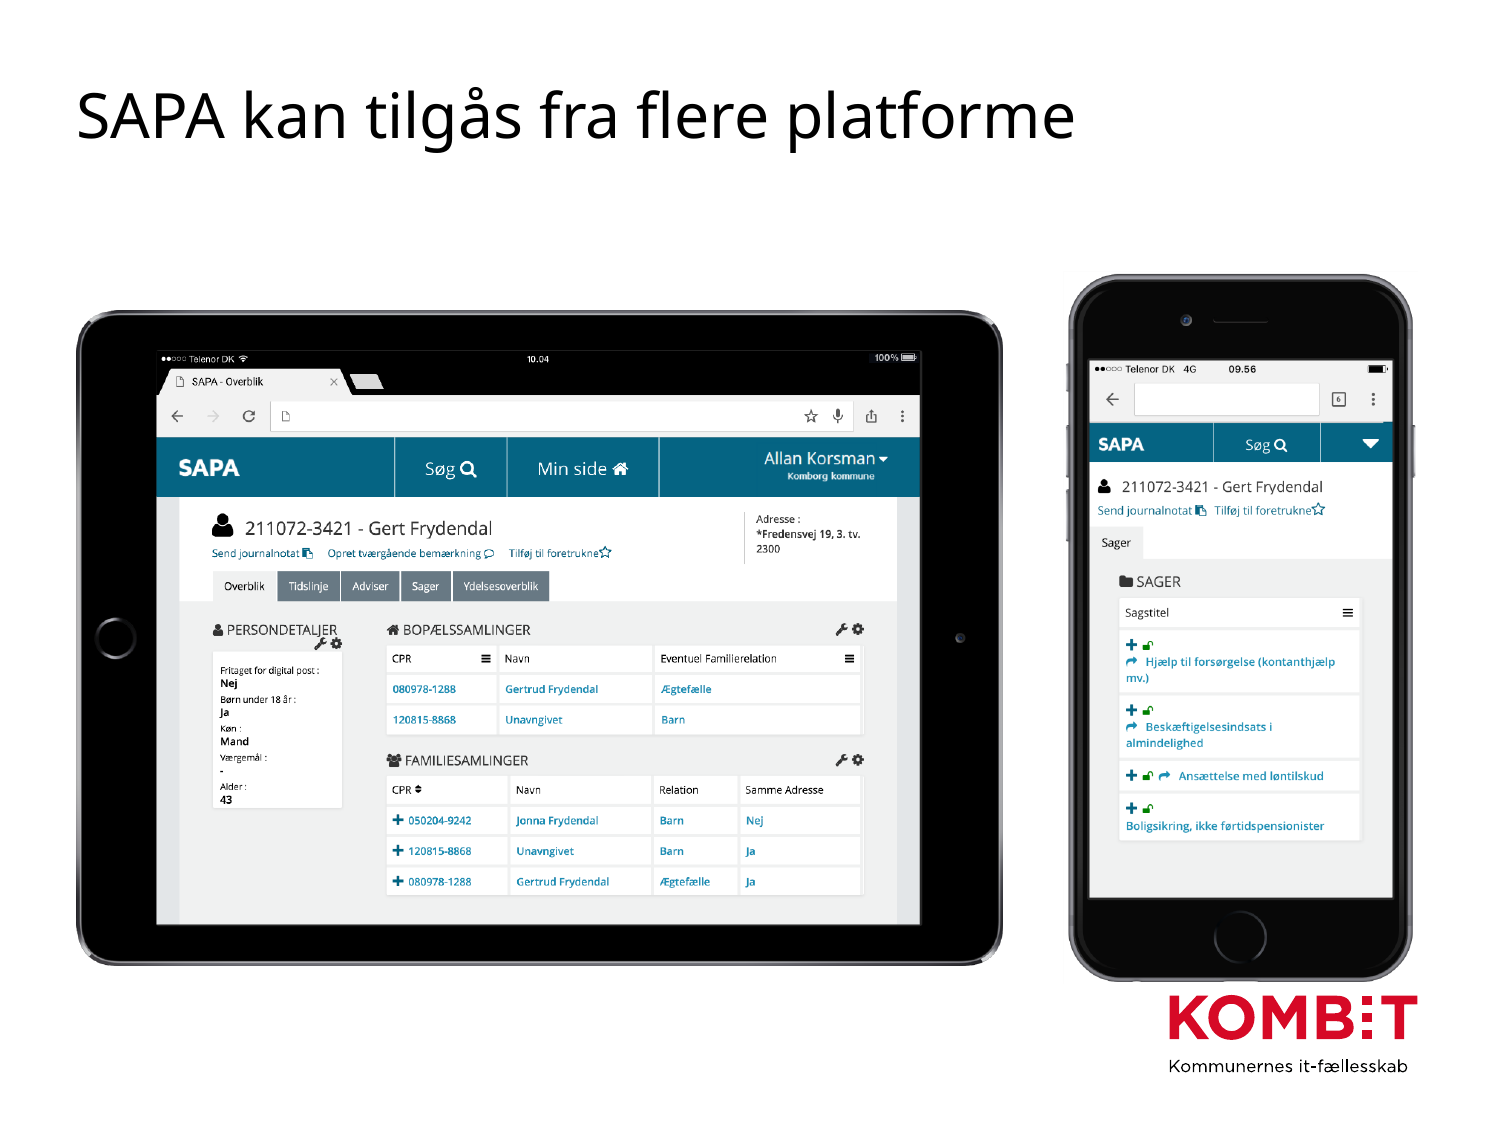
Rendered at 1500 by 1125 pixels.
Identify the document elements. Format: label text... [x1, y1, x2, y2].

title SAPA kan tilgås fra flere platforme [76, 94, 1418, 233]
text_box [76, 271, 1418, 984]
